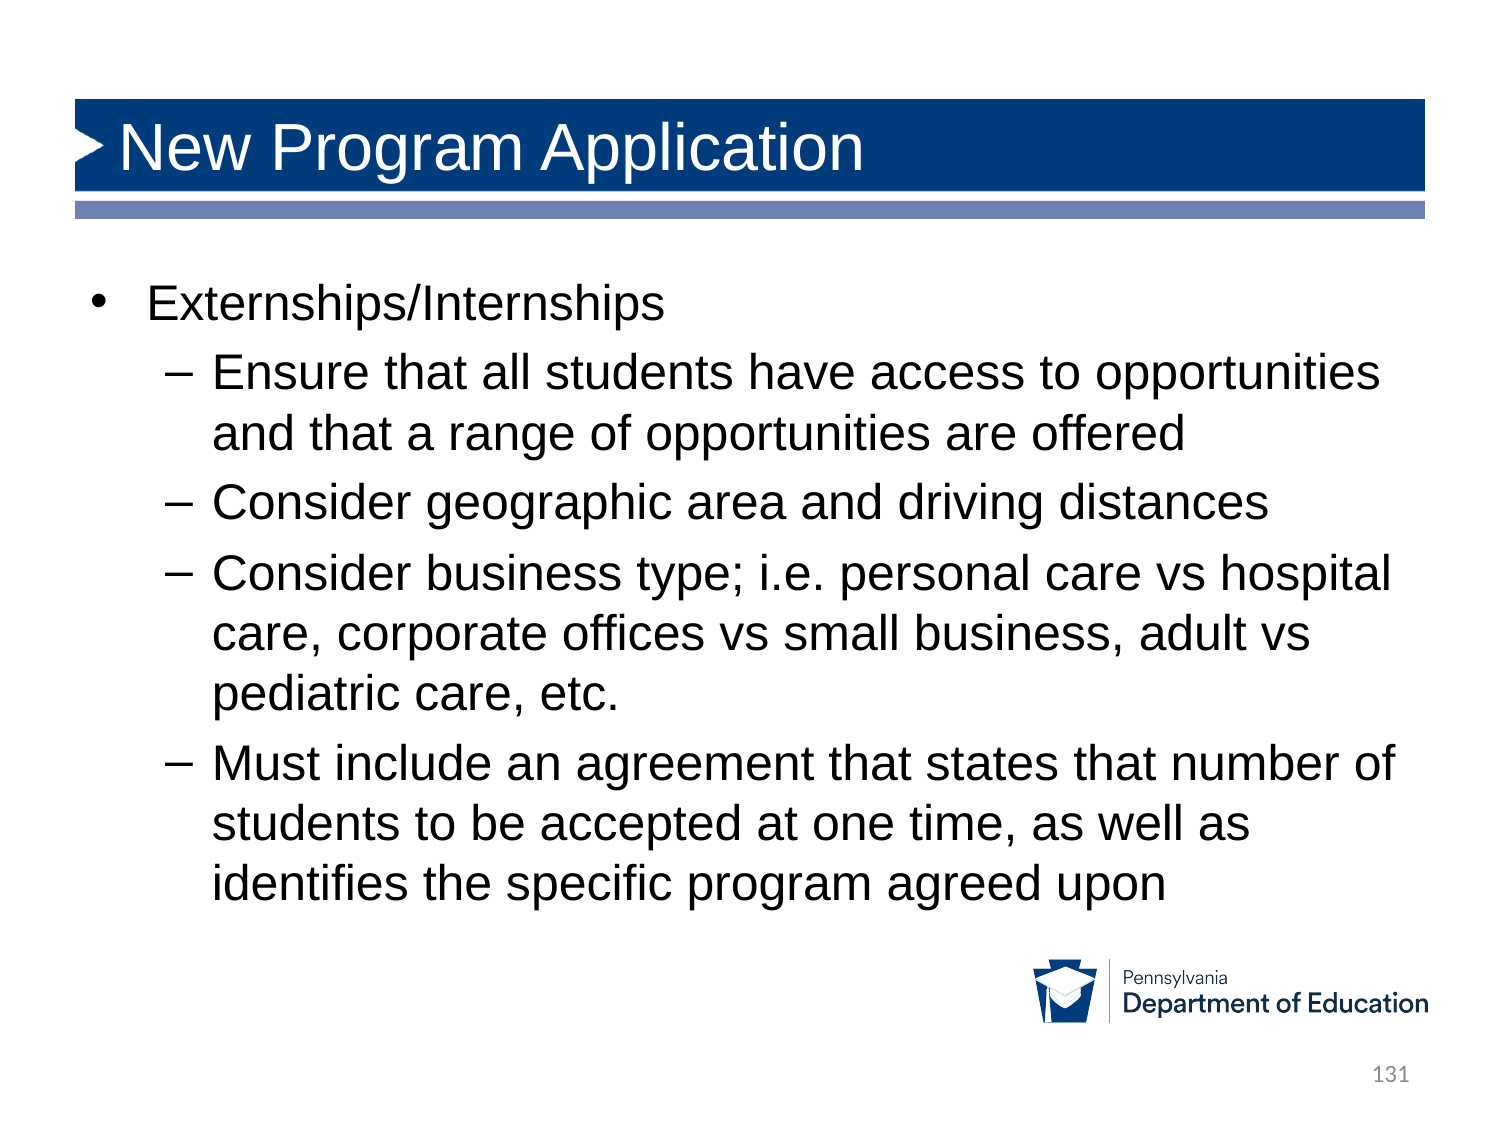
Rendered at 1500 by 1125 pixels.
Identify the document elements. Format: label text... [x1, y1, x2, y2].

list Externships/Internships Ensure that all students have access to opportunities and that a range of opportunities are offered Consider geographic area and driving distances Consider business type; i.e. personal care vs hospital care, corporate offices vs small business, adult vs pediatric care, etc. Must include an agreement that states that number of students to be accepted at one time, as well as identifies the specific program agreed upon [75, 262, 1425, 1005]
title New Program Application [75, 50, 1425, 238]
slide_number 131 [1074, 1042, 1425, 1103]
picture [1033, 959, 1428, 1023]
